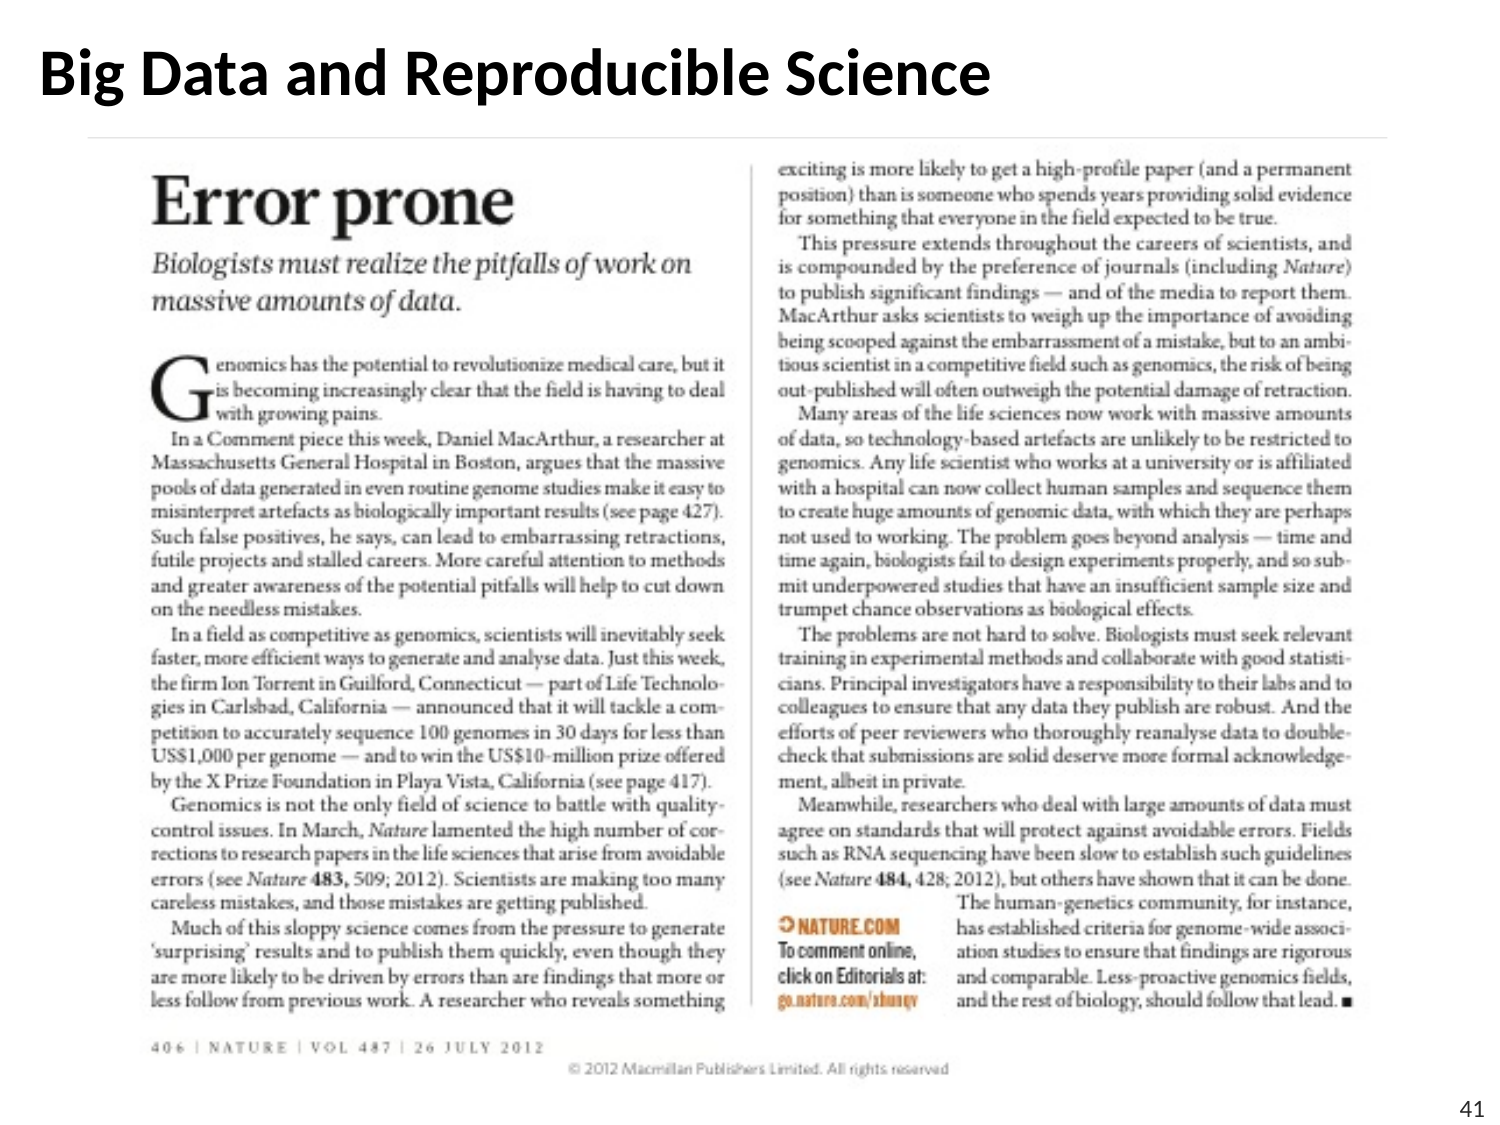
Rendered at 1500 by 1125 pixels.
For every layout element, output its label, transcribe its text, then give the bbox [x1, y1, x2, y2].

slide_number 41 [1125, 1090, 1500, 1125]
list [87, 137, 1388, 1089]
title Big Data and Reproducible Science [24, 12, 1125, 125]
